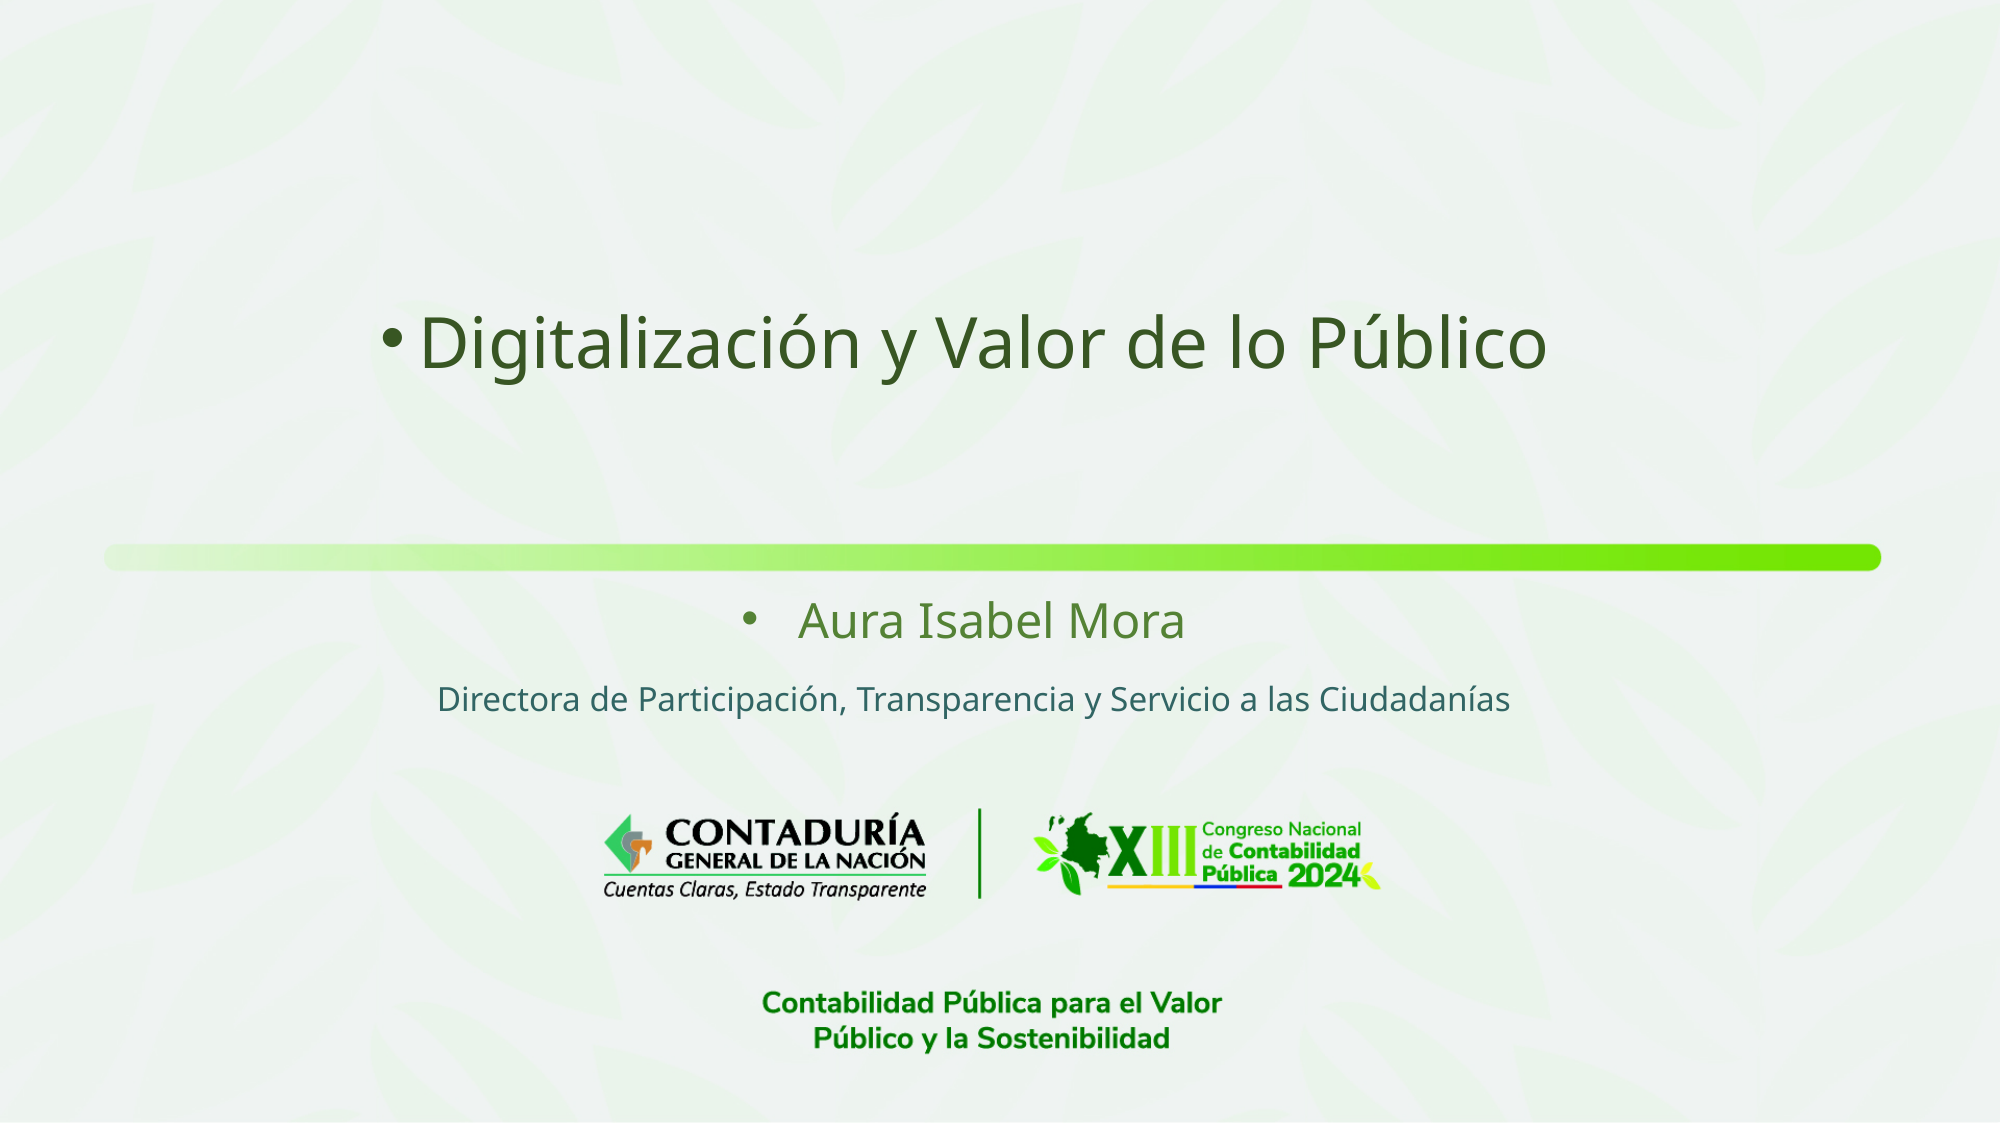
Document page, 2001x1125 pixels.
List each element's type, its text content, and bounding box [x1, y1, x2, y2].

list Directora de Participación, Transparencia y Servicio a las Ciudadanías [71, 671, 1879, 774]
list Aura Isabel Mora [71, 583, 1879, 659]
list Digitalización y Valor de lo Público [71, 291, 1879, 490]
picture [0, 0, 2000, 1123]
